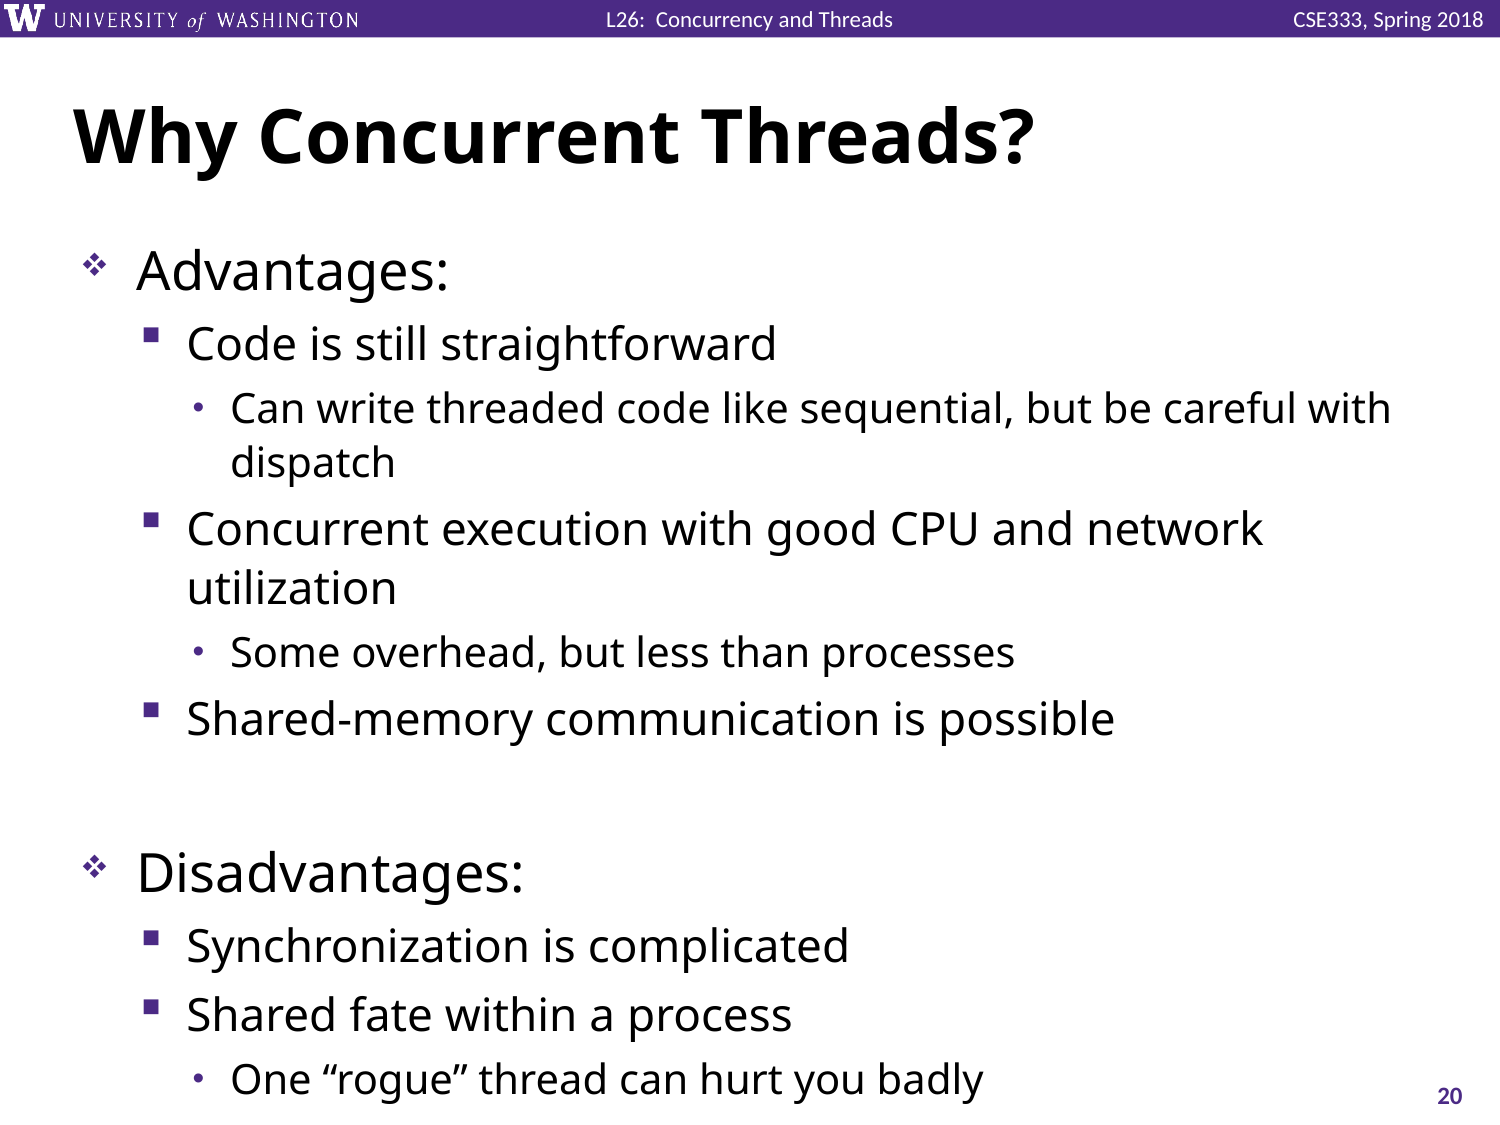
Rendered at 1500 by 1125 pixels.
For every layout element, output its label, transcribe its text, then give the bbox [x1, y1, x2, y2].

slide_number 20 [1400, 1065, 1500, 1125]
title Why Concurrent Threads? [58, 71, 1438, 197]
picture [4, 4, 358, 32]
list Advantages: Code is still straightforward Can write threaded code like sequential, but be careful with dispatch Concurrent execution with good CPU and network utilization Some overhead, but less than processes Shared-memory communication is possible Disadvantages: Synchronization is complicated Shared fate within a process One “rogue” thread can hurt you badly [64, 223, 1438, 1040]
